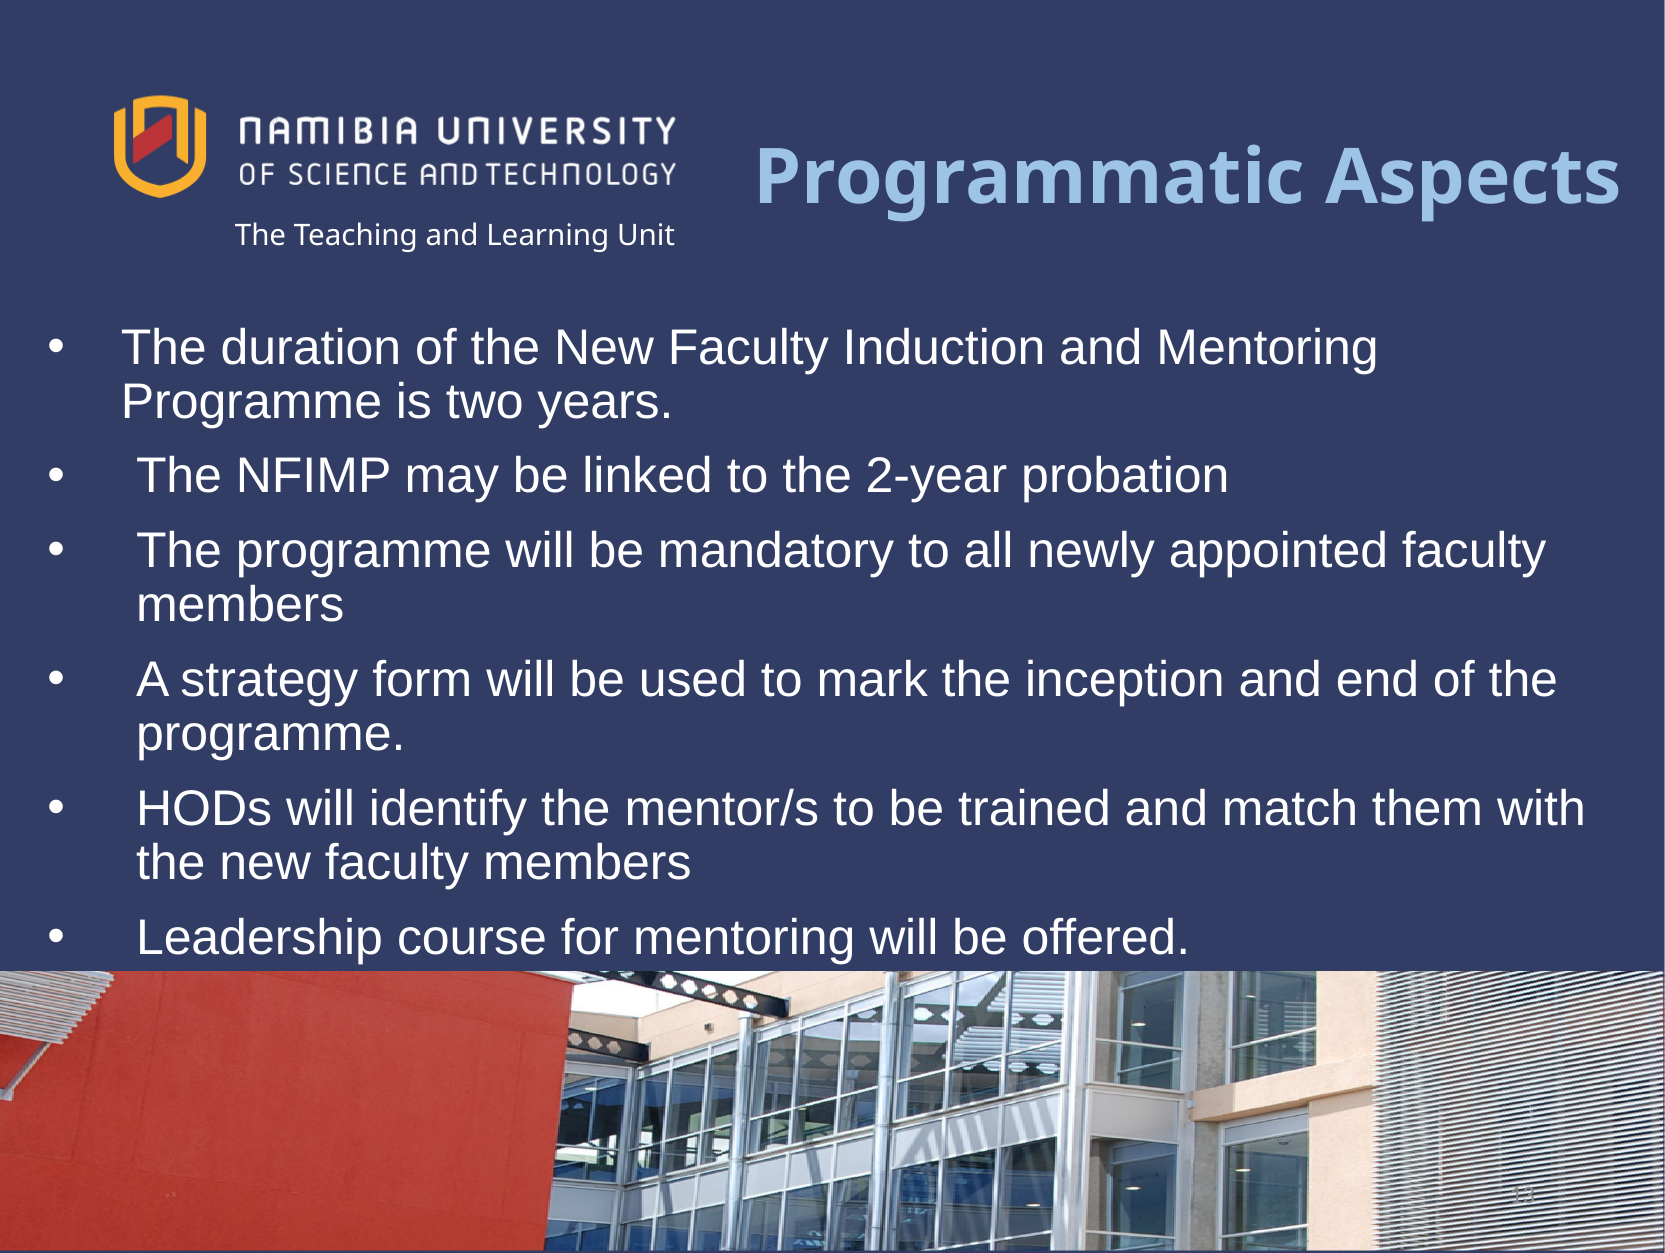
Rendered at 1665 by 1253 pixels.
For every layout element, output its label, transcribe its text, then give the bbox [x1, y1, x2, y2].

picture [0, 0, 1665, 1253]
slide_number 13 [1175, 1160, 1551, 1228]
title Programmatic Aspects [732, 88, 1638, 268]
list The duration of the New Faculty Induction and Mentoring Programme is two years. The NFIMP may be linked to the 2-year probation The programme will be mandatory to all newly appointed faculty members A strategy form will be used to mark the inception and end of the programme. HODs will identify the mentor/s to be trained and match them with the new faculty members Leadership course for mentoring will be offered. [32, 313, 1665, 964]
